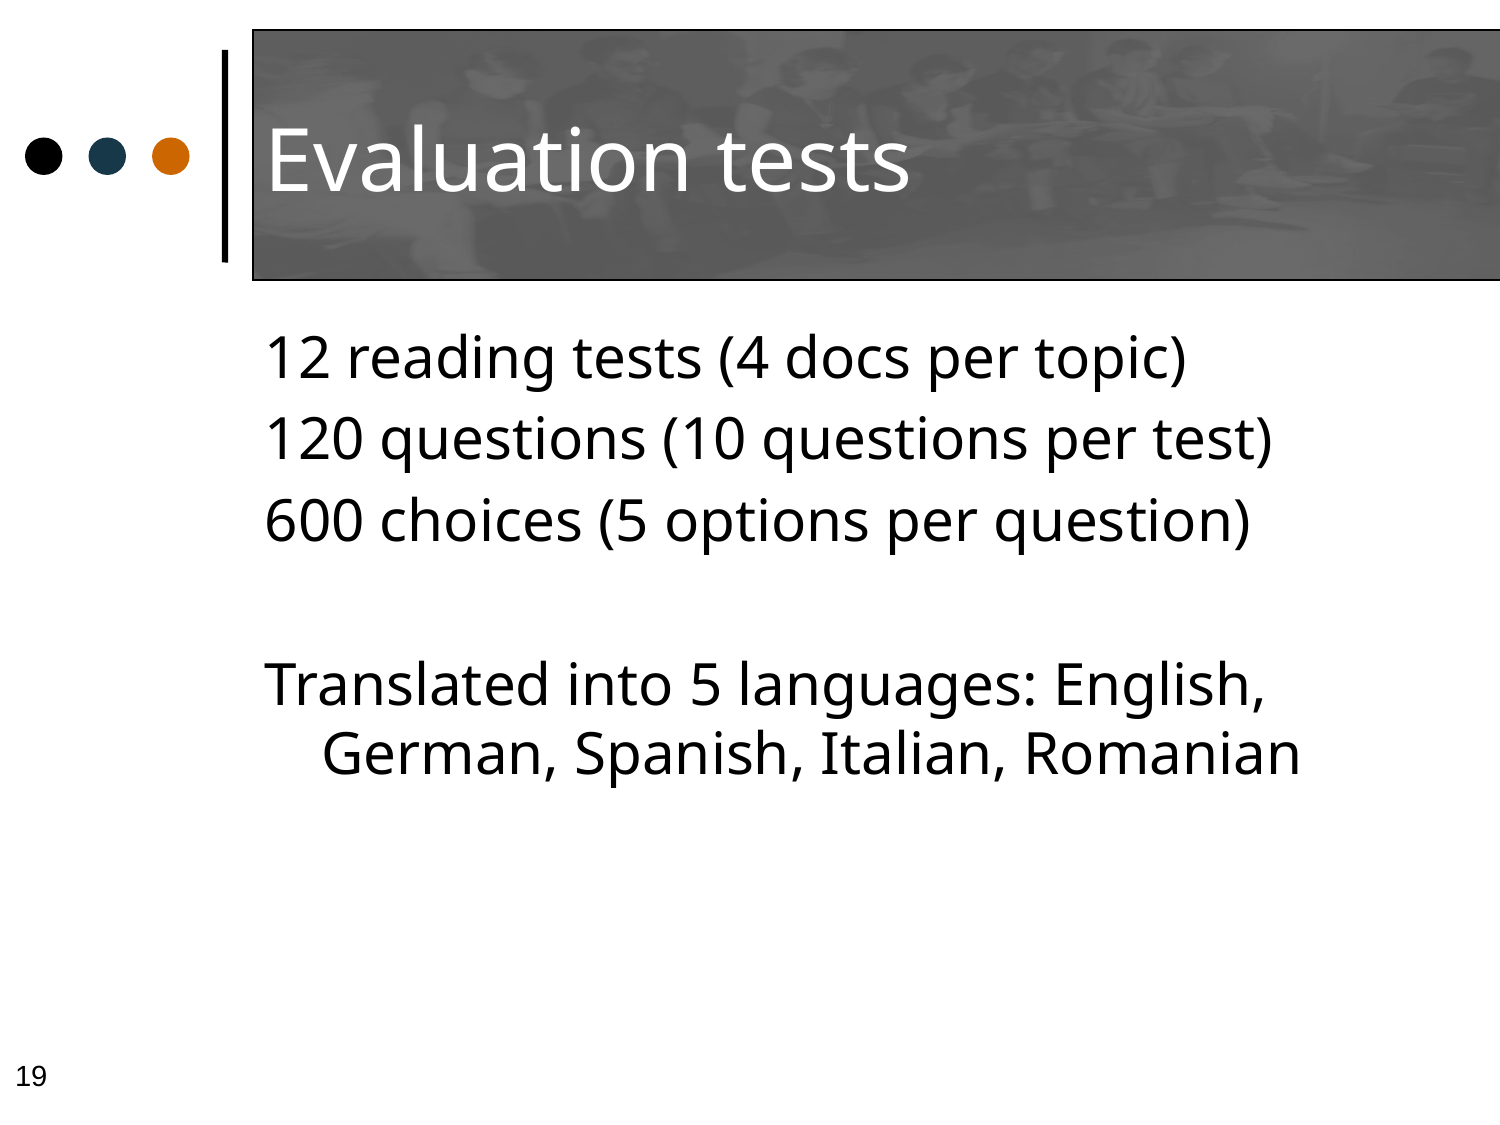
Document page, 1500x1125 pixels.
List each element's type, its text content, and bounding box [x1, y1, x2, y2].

slide_number 19 [0, 1049, 213, 1125]
title Evaluation tests [249, 30, 1401, 282]
list 12 reading tests (4 docs per topic) 120 questions (10 questions per test) 600 choices (5 options per question) Translated into 5 languages: English, German, Spanish, Italian, Romanian [249, 312, 1401, 988]
